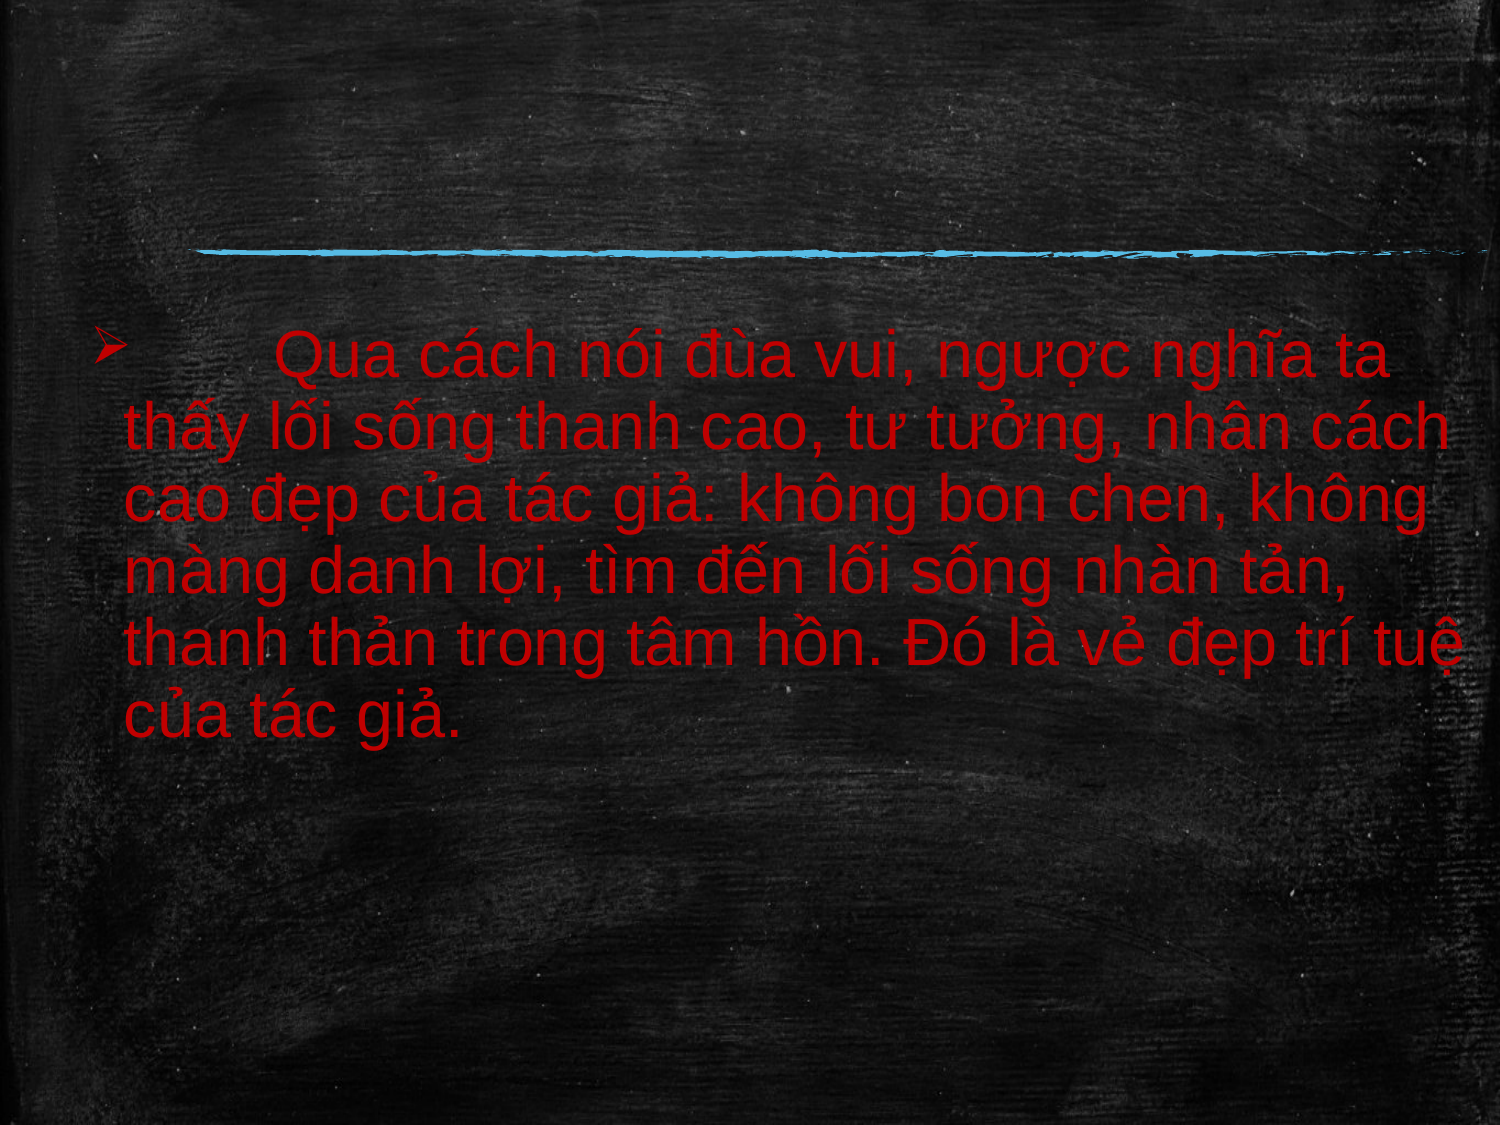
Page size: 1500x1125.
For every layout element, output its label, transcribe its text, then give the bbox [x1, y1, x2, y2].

list Qua cách nói đùa vui, ngược nghĩa ta thấy lối sống thanh cao, tư tưởng, nhân cách cao đẹp của tác giả: không bon chen, không màng danh lợi, tìm đến lối sống nhàn tản, thanh thản trong tâm hồn. Đó là vẻ đẹp trí tuệ của tác giả. [75, 312, 1488, 1013]
